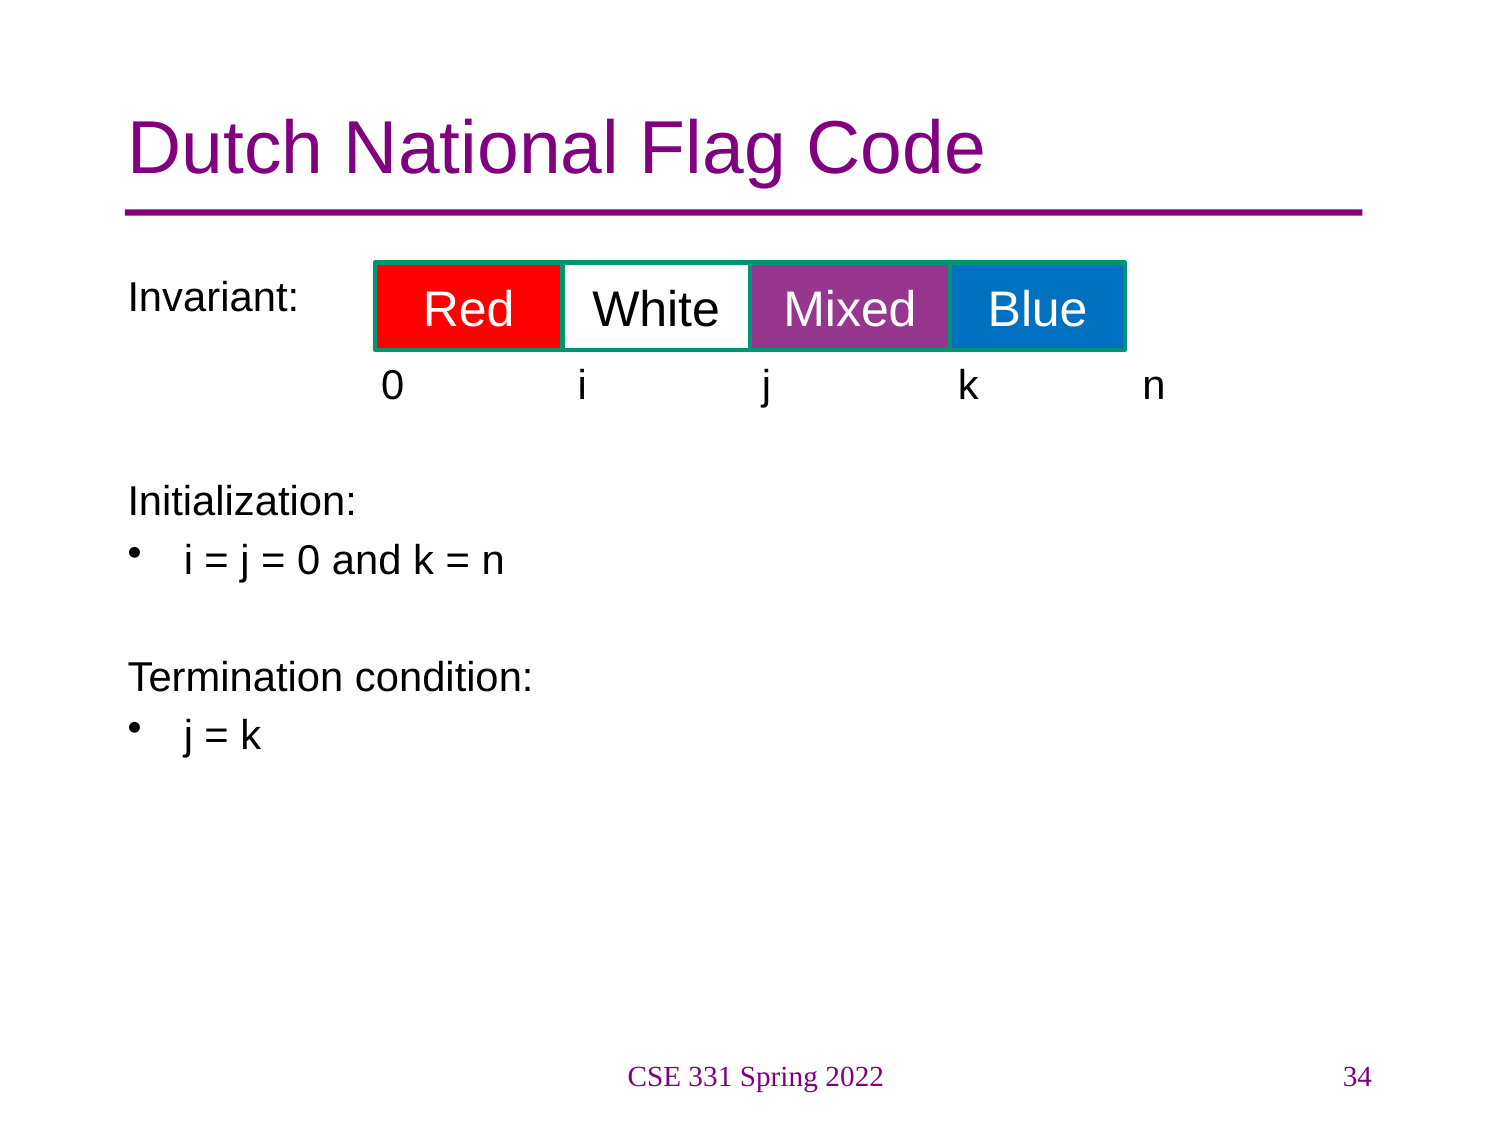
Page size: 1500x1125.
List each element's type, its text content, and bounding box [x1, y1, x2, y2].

text_box Red [373, 260, 560, 352]
text_box Blue [952, 260, 1127, 352]
title Dutch National Flag Code [112, 50, 1388, 238]
text_box Mixed [748, 260, 952, 352]
list Invariant: 0 i j k n Initialization: i = j = 0 and k = n Termination condition: j = k [112, 262, 1388, 1000]
footer CSE 331 Spring 2022 [474, 1049, 1038, 1125]
slide_number 34 [1074, 1049, 1388, 1125]
text_box White [560, 260, 748, 352]
